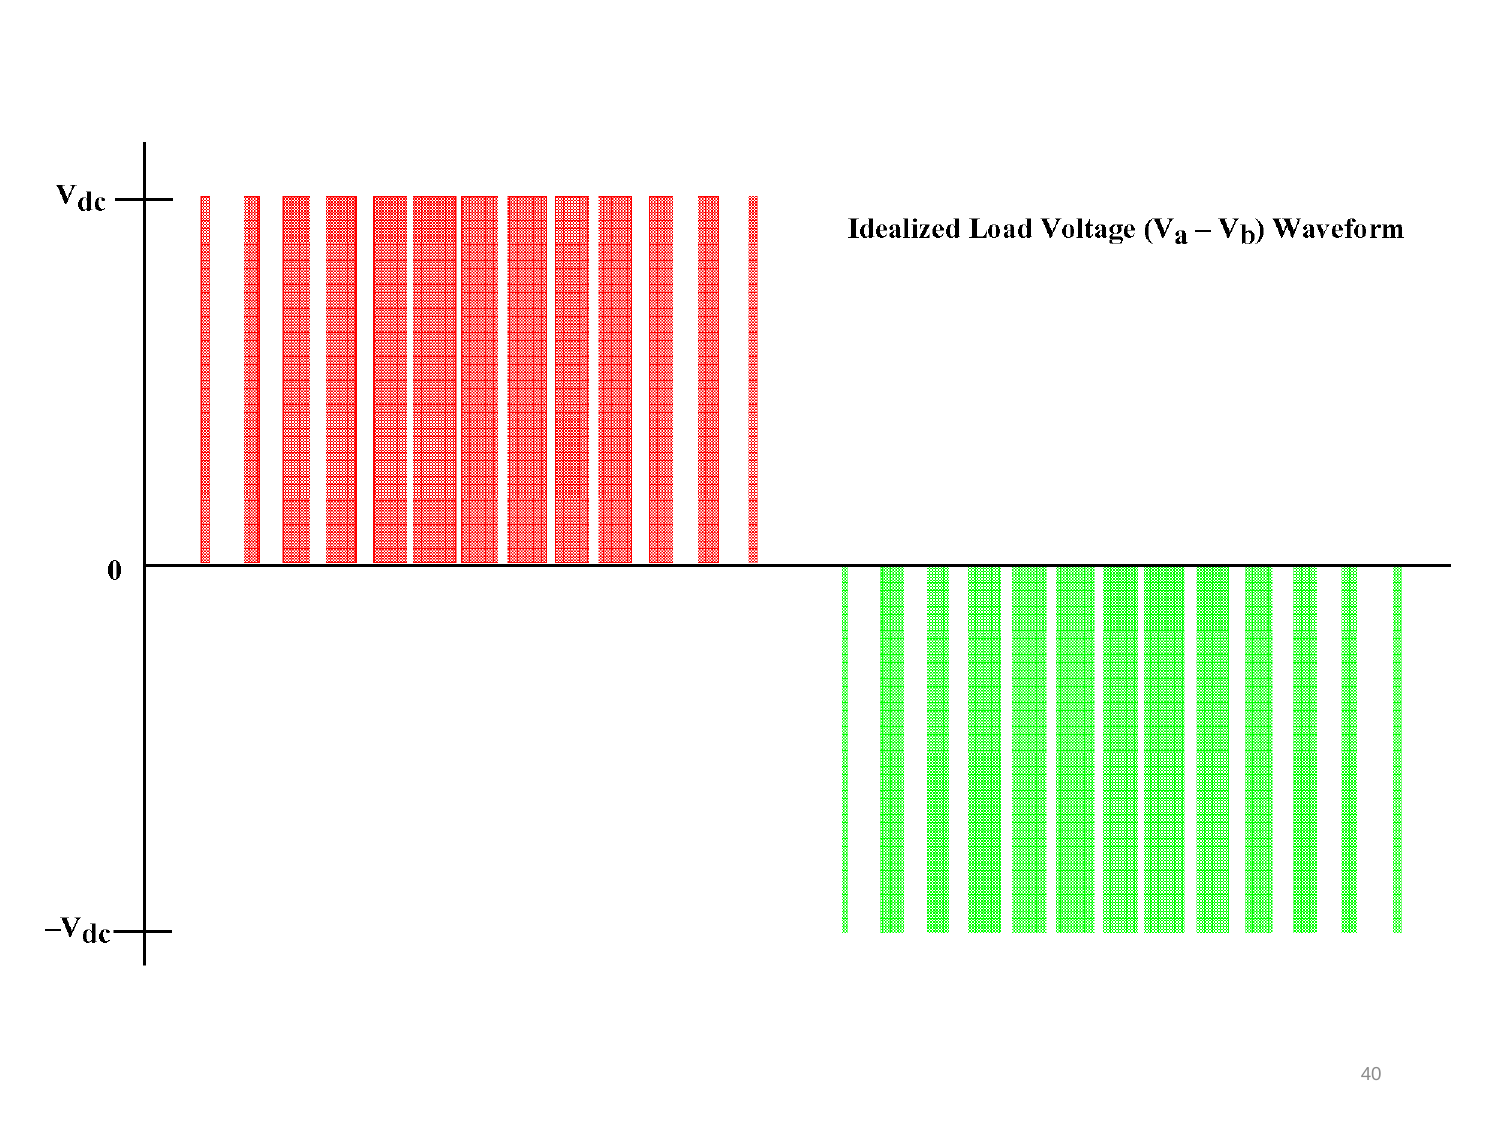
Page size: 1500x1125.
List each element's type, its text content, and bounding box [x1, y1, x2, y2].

slide_number 40 [1059, 1042, 1397, 1103]
picture [25, 108, 1475, 985]
